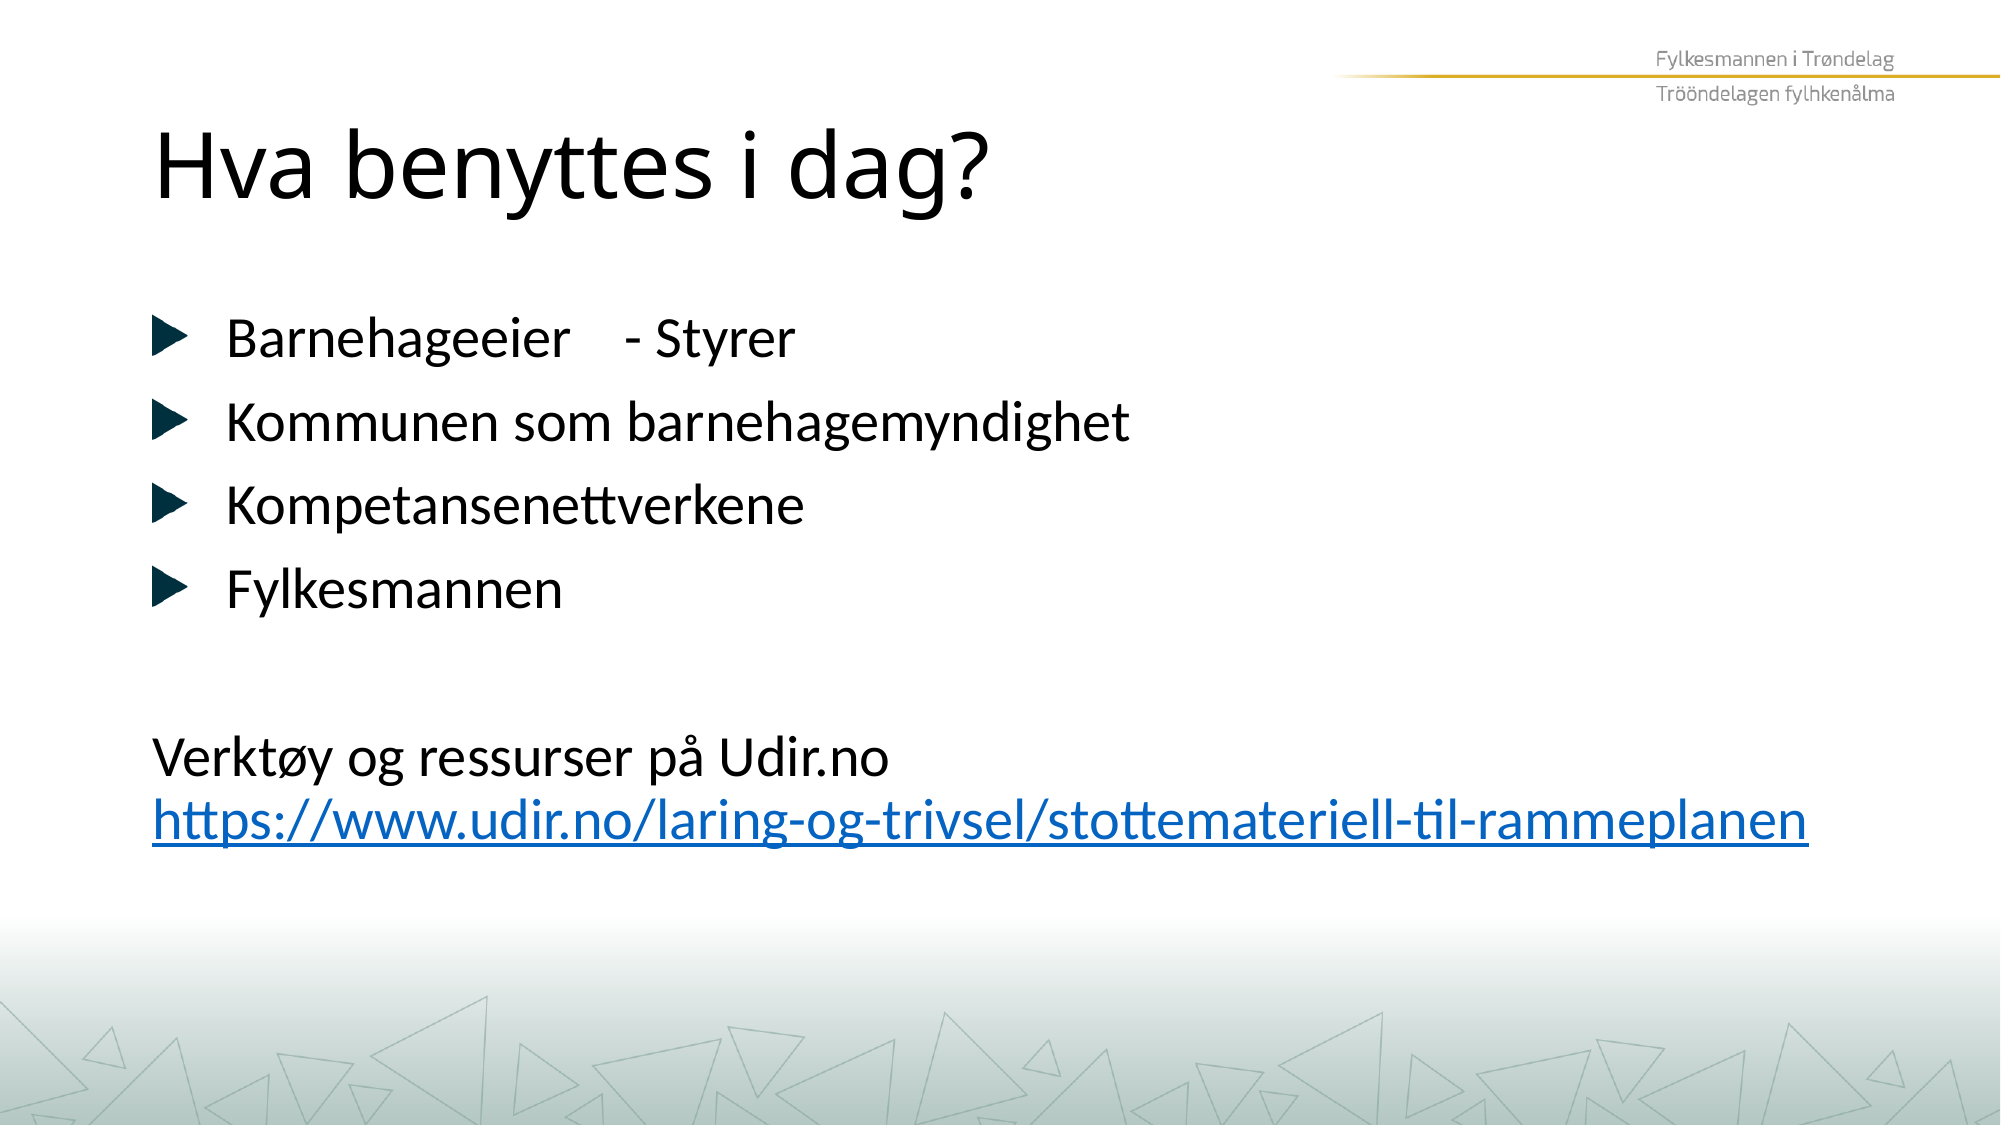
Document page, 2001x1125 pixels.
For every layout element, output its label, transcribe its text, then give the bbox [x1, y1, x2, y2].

picture [0, 0, 2001, 1125]
list Barnehageeier - Styrer Kommunen som barnehagemyndighet Kompetansenettverkene Fylkesmannen Verktøy og ressurser på Udir.no https://www.udir.no/laring-og-trivsel/stottemateriell-til-rammeplanen [137, 299, 1863, 1014]
footer [662, 1042, 1338, 1103]
title Hva benyttes i dag? [137, 59, 1863, 278]
